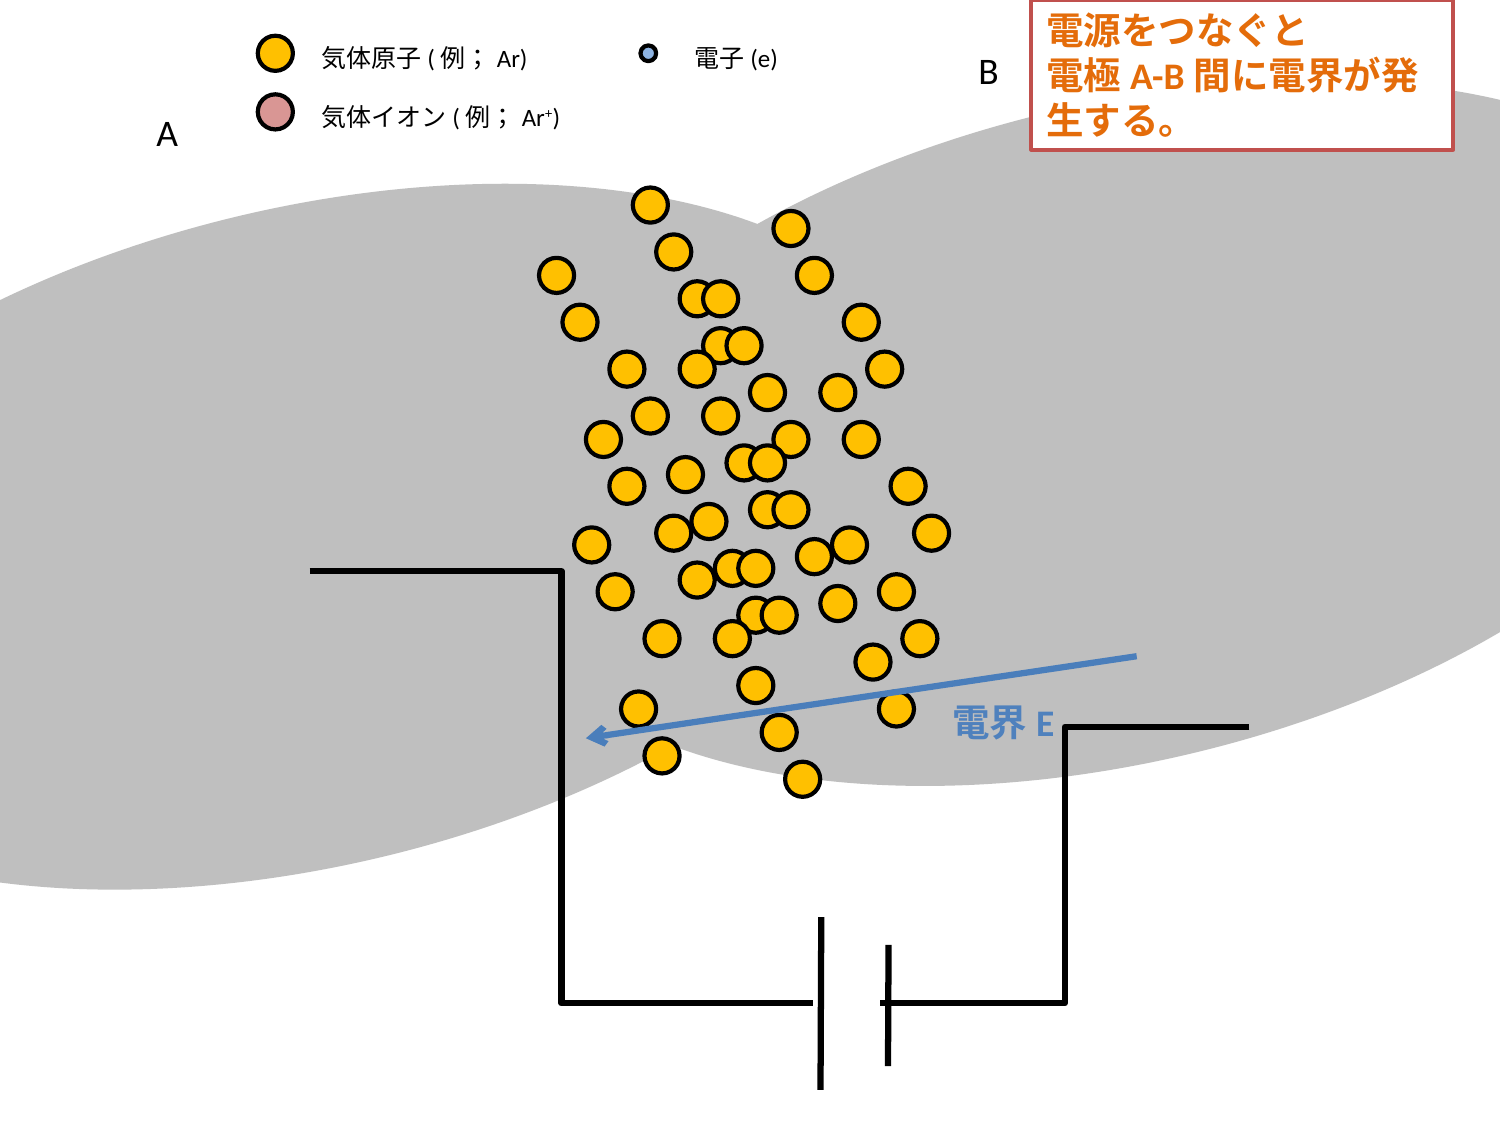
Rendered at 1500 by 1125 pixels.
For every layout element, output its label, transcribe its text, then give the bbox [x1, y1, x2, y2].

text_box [585, 656, 1137, 739]
text_box 電源をつなぐと 電極A-B間に電界が発生する。 [1029, 0, 1455, 36]
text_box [0, 39, 1500, 1091]
